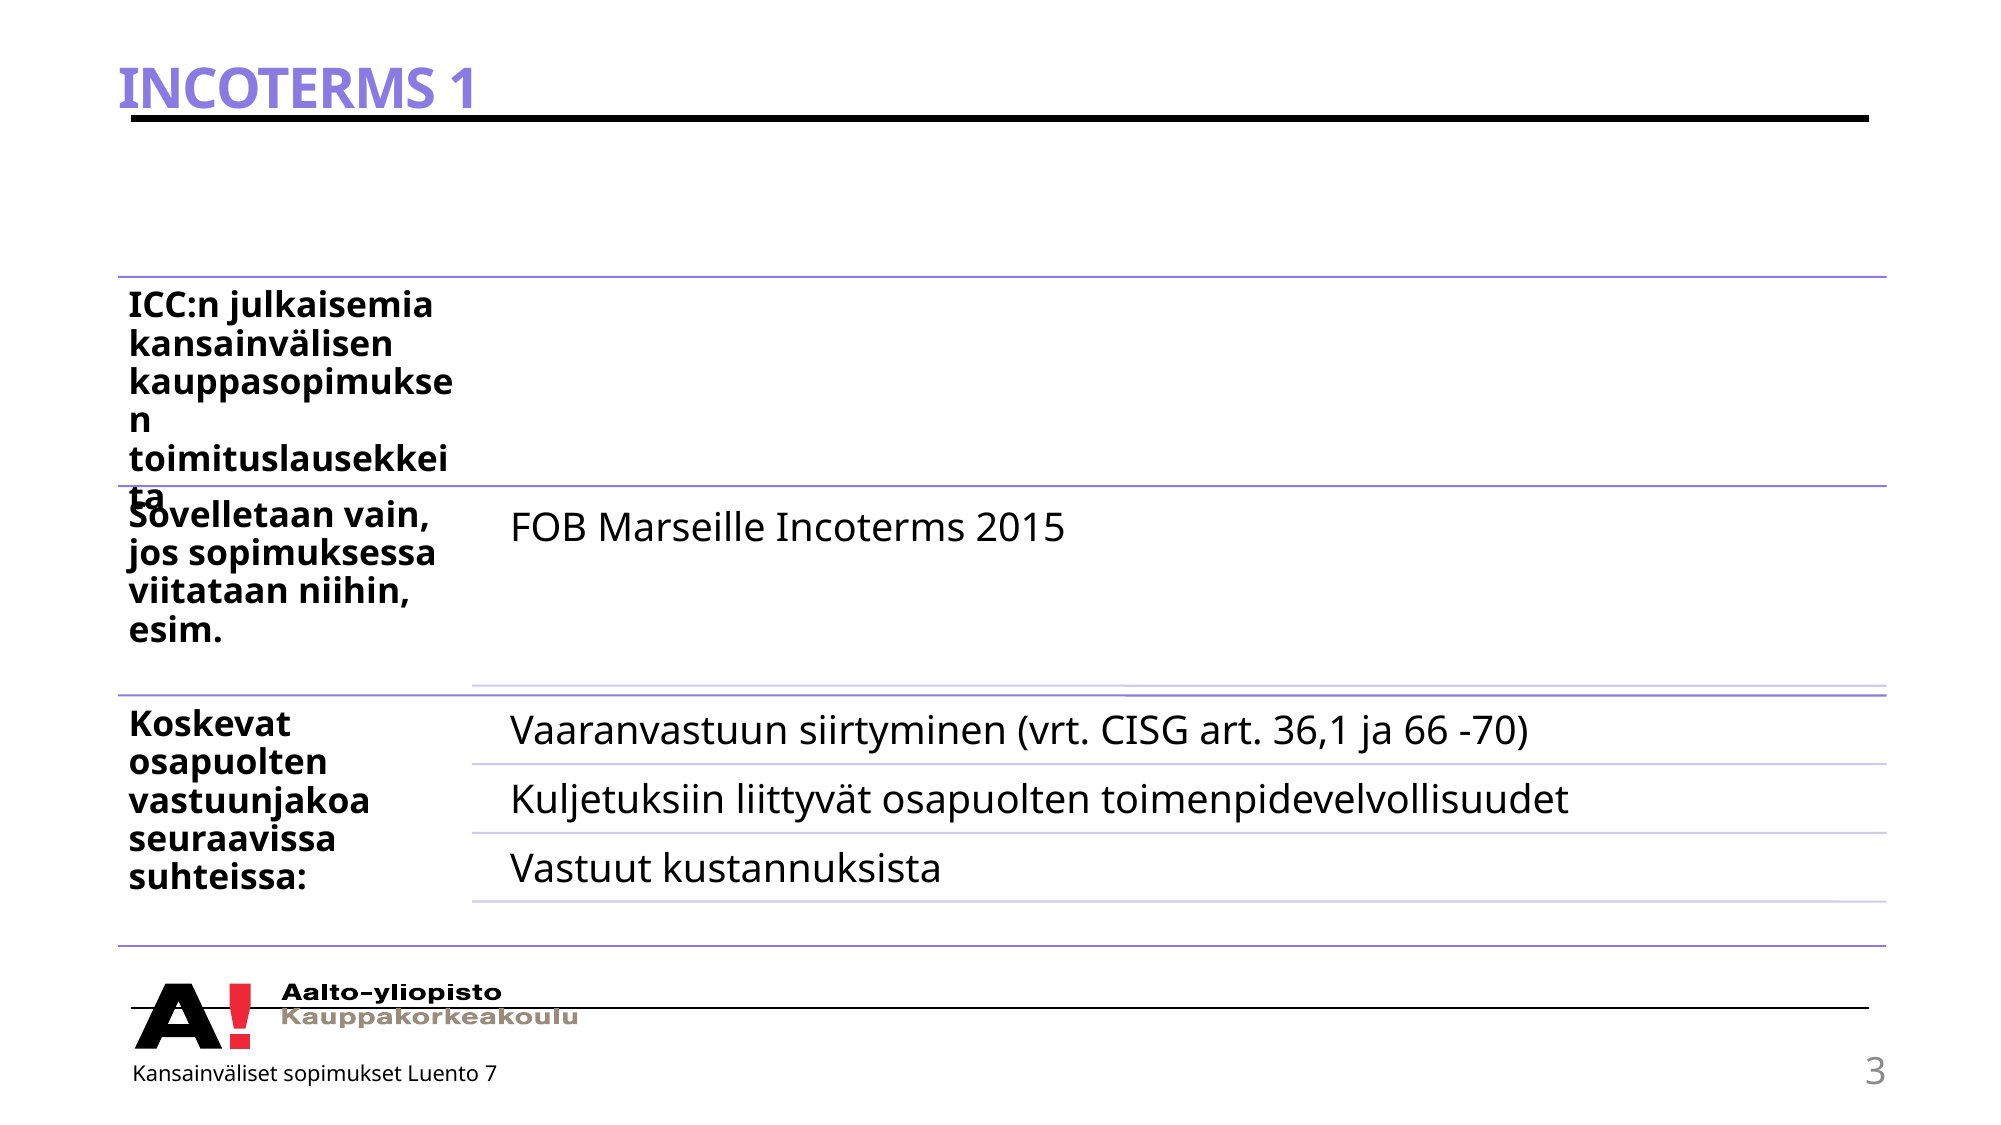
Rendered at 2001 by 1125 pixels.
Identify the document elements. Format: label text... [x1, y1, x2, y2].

footer Kansainväliset sopimukset Luento 7 [117, 1042, 862, 1103]
slide_number 3 [1791, 1042, 1902, 1103]
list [118, 276, 1887, 905]
title Incoterms 1 [118, 62, 1887, 259]
